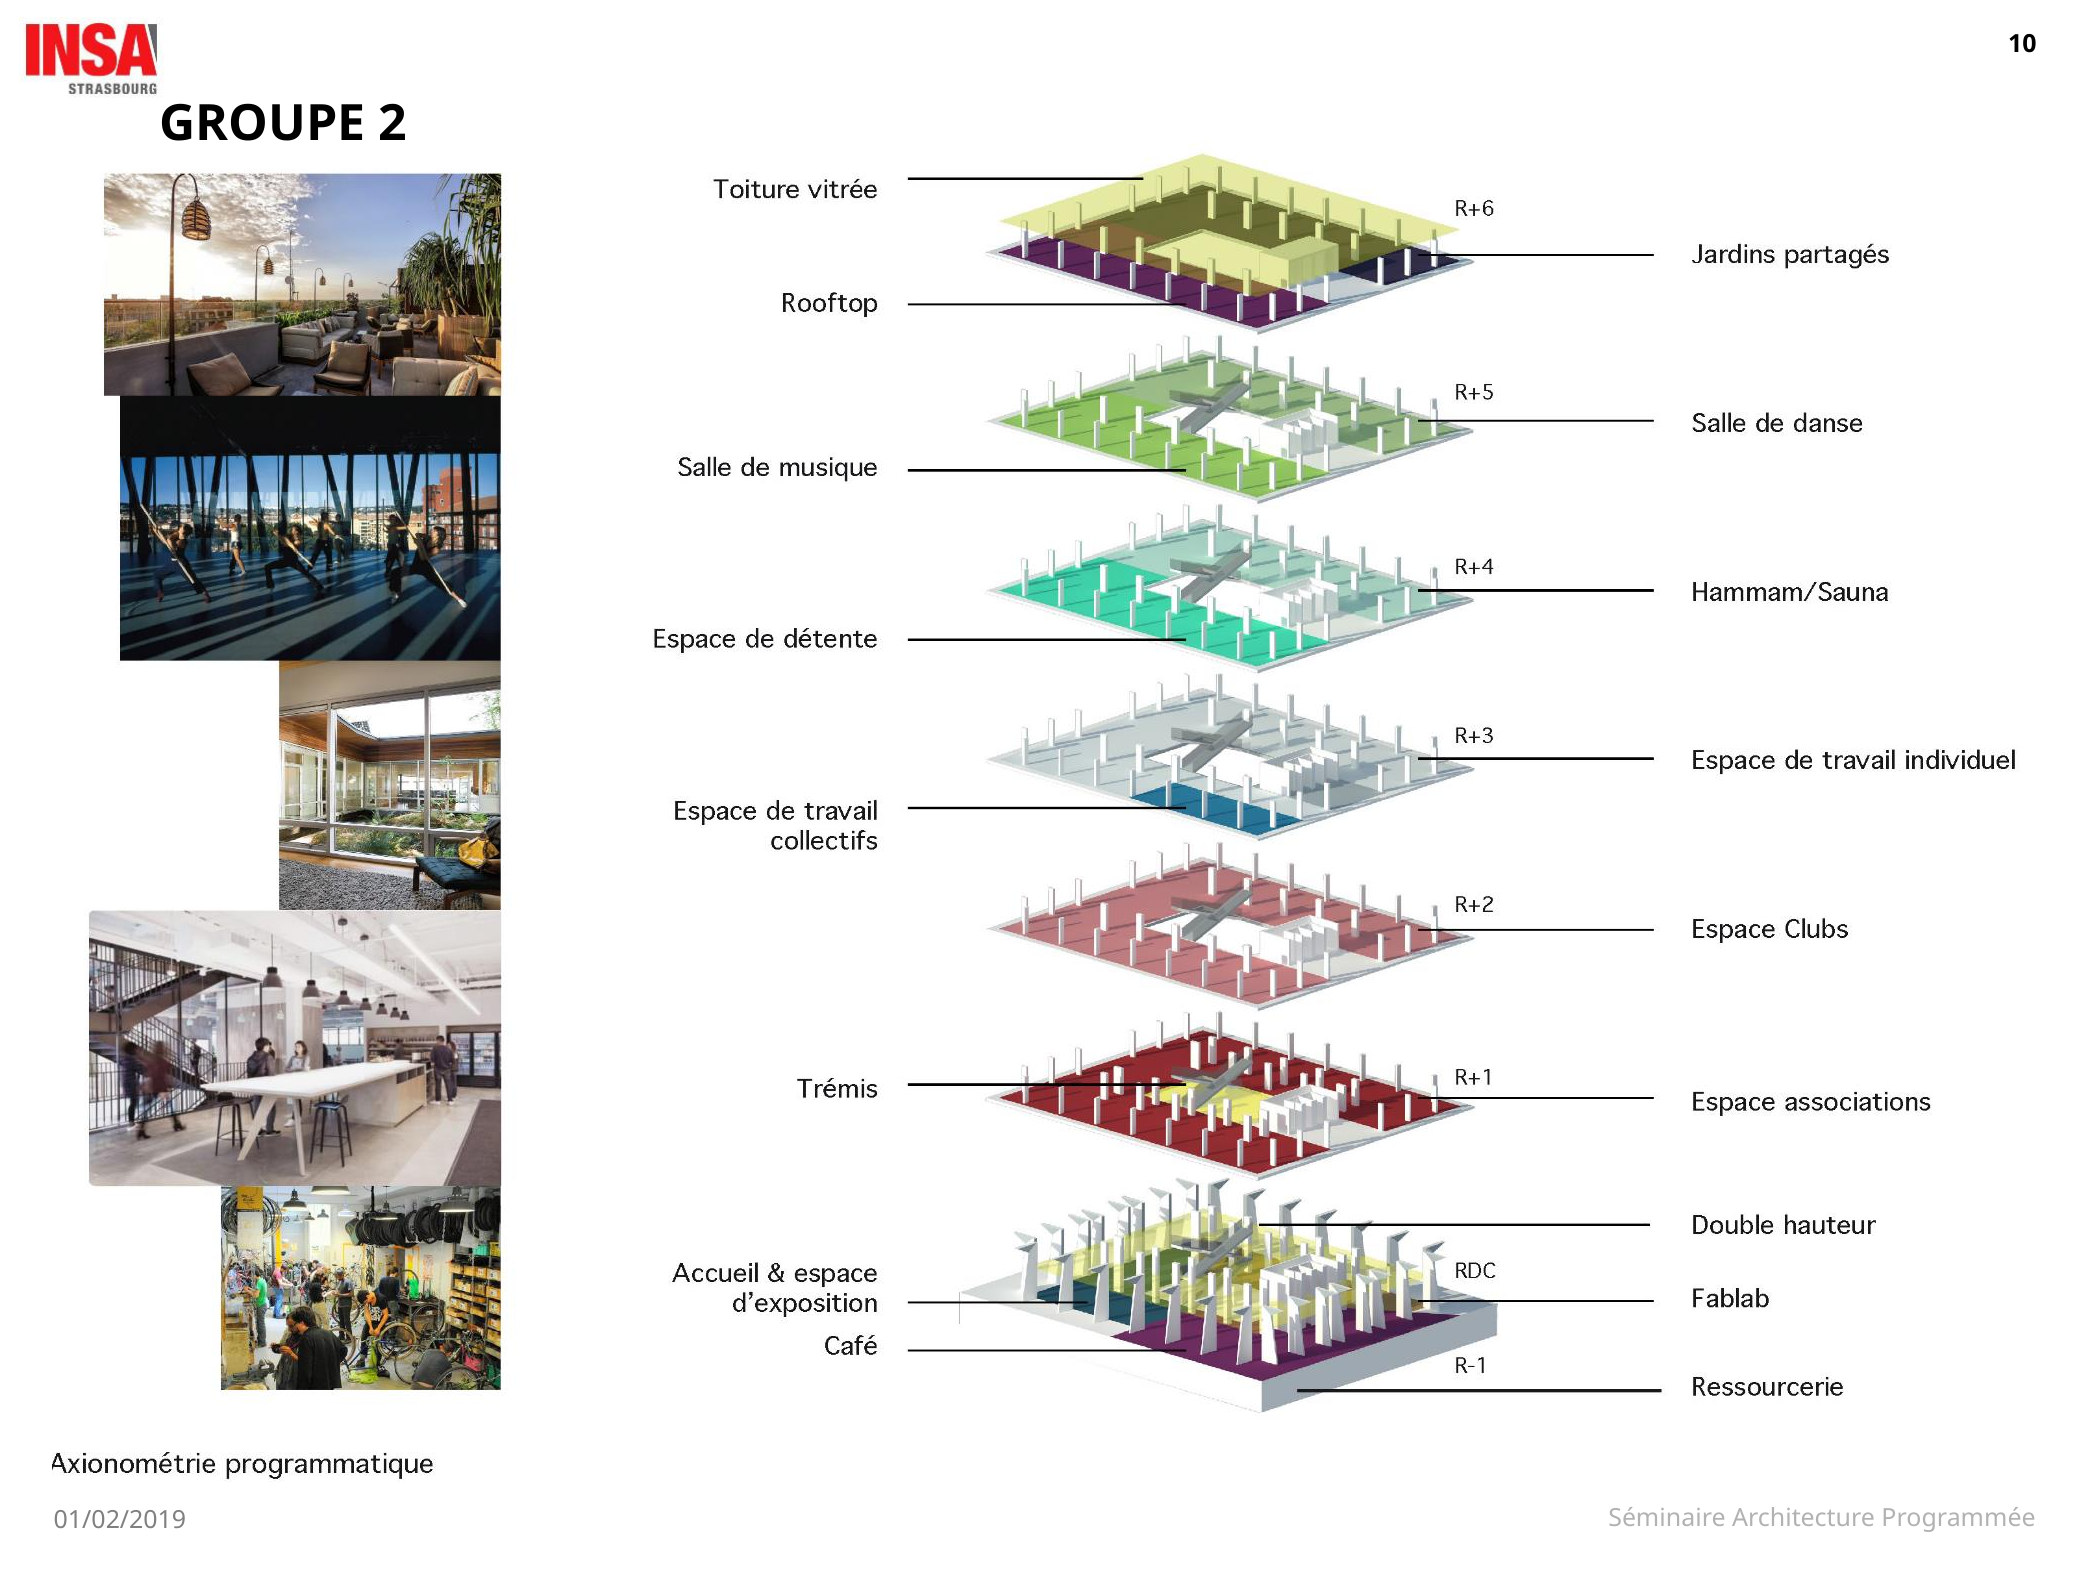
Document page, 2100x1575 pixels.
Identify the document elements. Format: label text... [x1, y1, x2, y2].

picture [52, 108, 2052, 1482]
picture [19, 17, 164, 100]
title GROUPE 2 [144, 93, 1956, 108]
footer Séminaire Architecture Programmée [1343, 1495, 2052, 1542]
